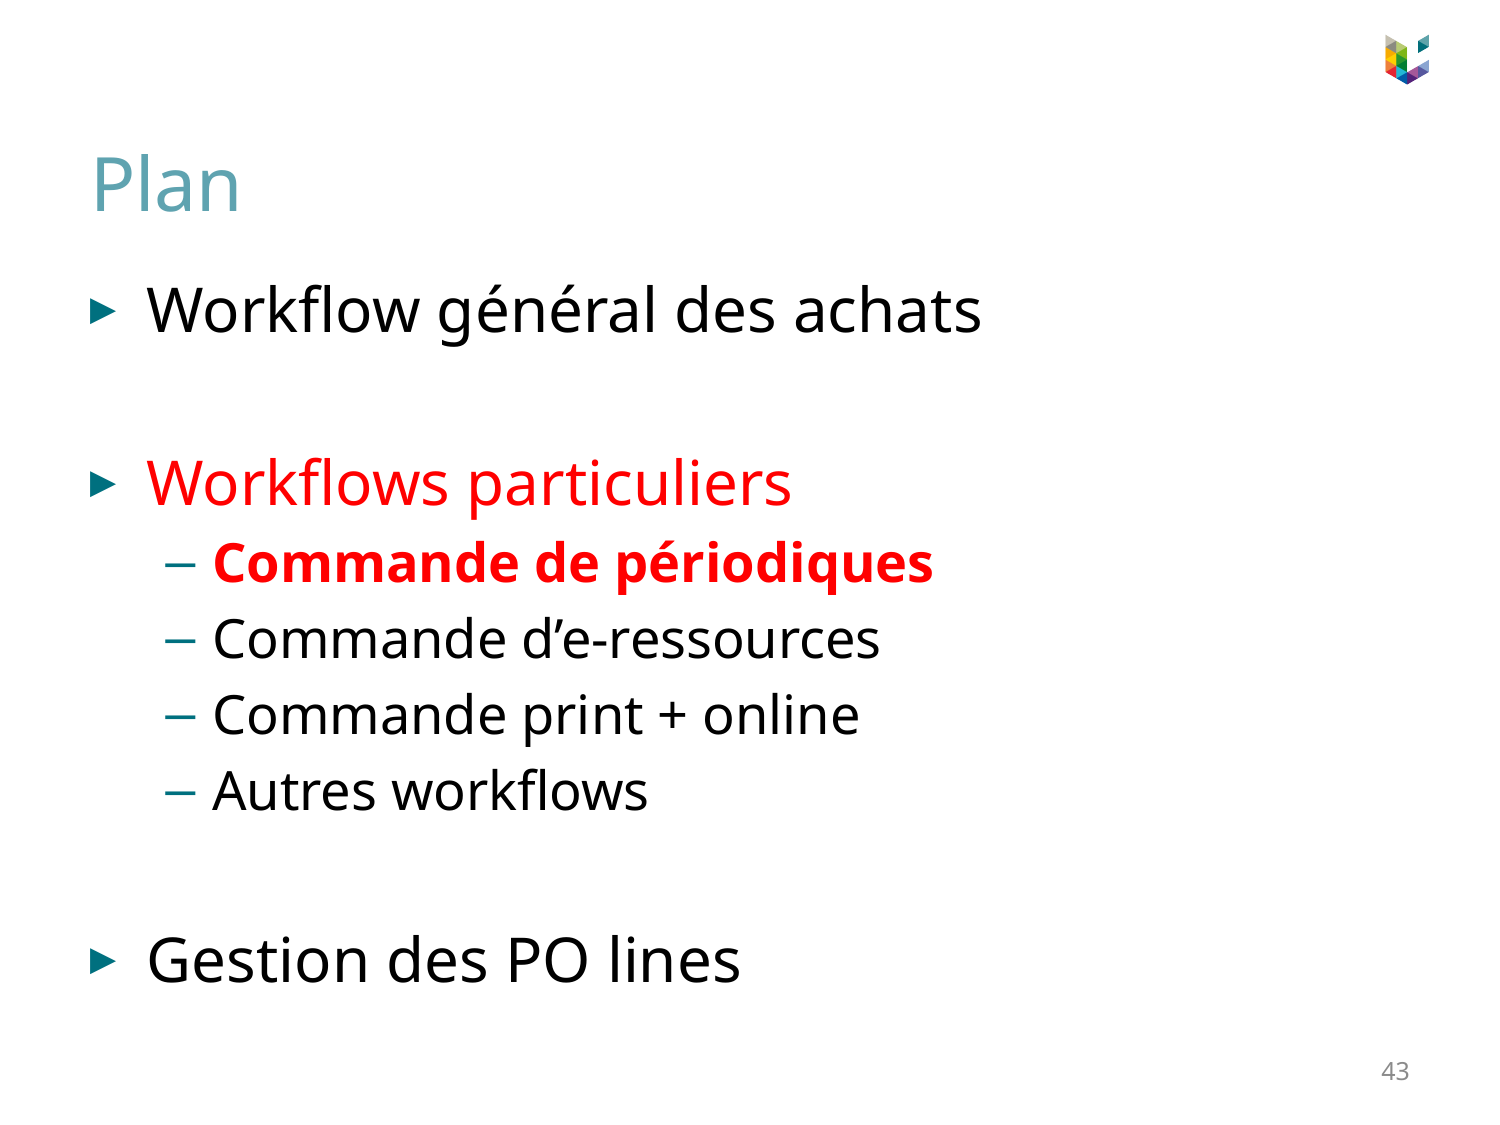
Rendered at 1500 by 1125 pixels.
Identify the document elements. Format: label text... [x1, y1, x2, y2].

slide_number 43 [1074, 1042, 1425, 1103]
list Workflow général des achats Workflows particuliers Commande de périodiques Commande d’e-ressources Commande print + online Autres workflows Gestion des PO lines [75, 262, 1425, 1005]
picture [1366, 15, 1448, 104]
title Plan [75, 130, 1425, 233]
